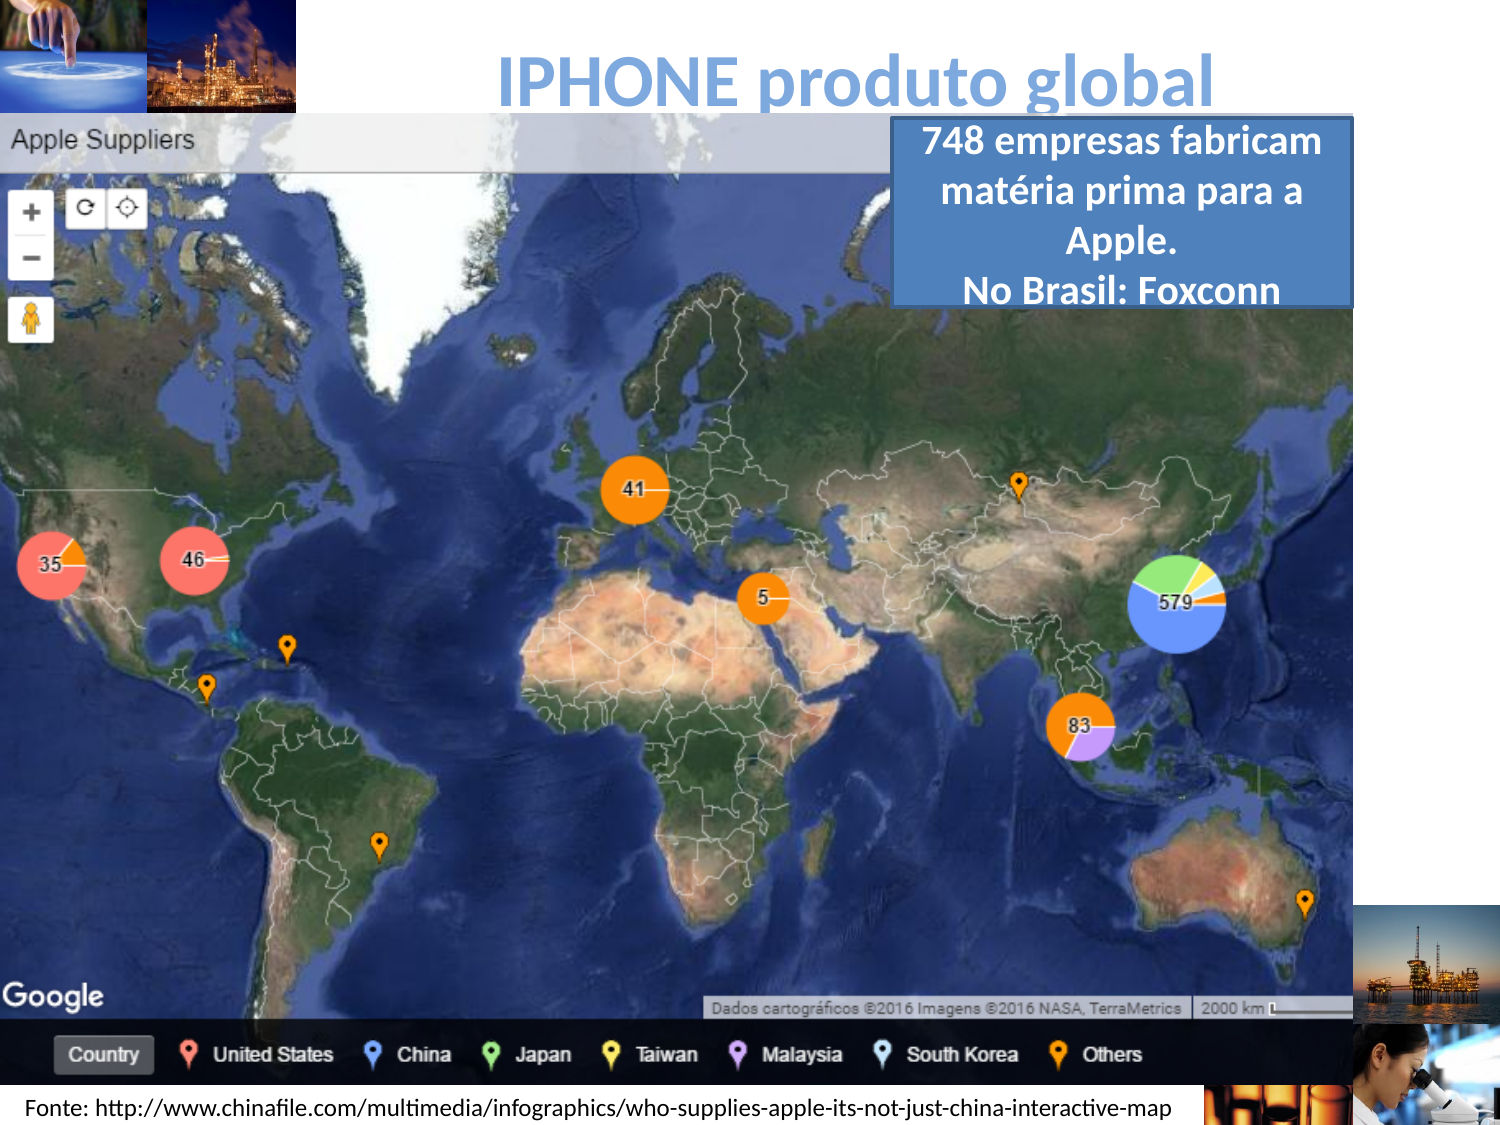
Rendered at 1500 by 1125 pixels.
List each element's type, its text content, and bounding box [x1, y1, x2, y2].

title IPHONE produto global [242, 0, 1471, 153]
picture [0, 0, 1500, 1125]
text_box Fonte: http://www.chinafile.com/multimedia/infographics/who-supplies-apple-its-not-just-china-interactive-map [9, 1091, 1190, 1125]
